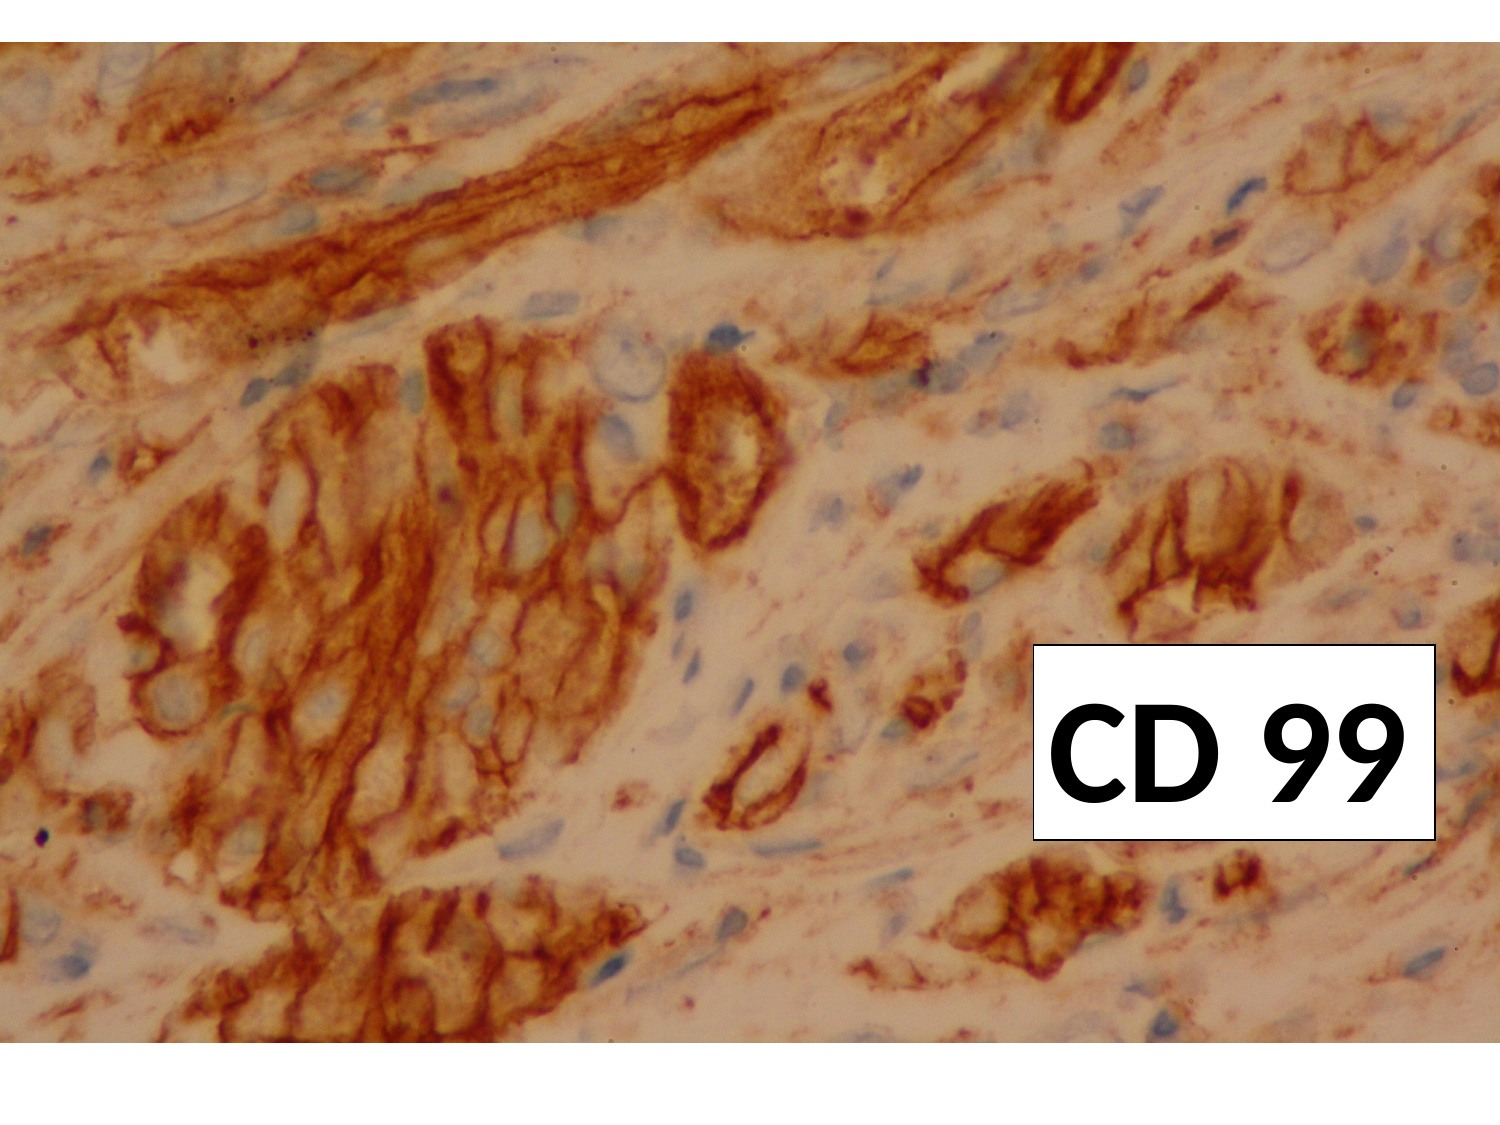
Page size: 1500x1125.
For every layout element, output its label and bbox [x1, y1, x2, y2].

list [0, 42, 1500, 1043]
